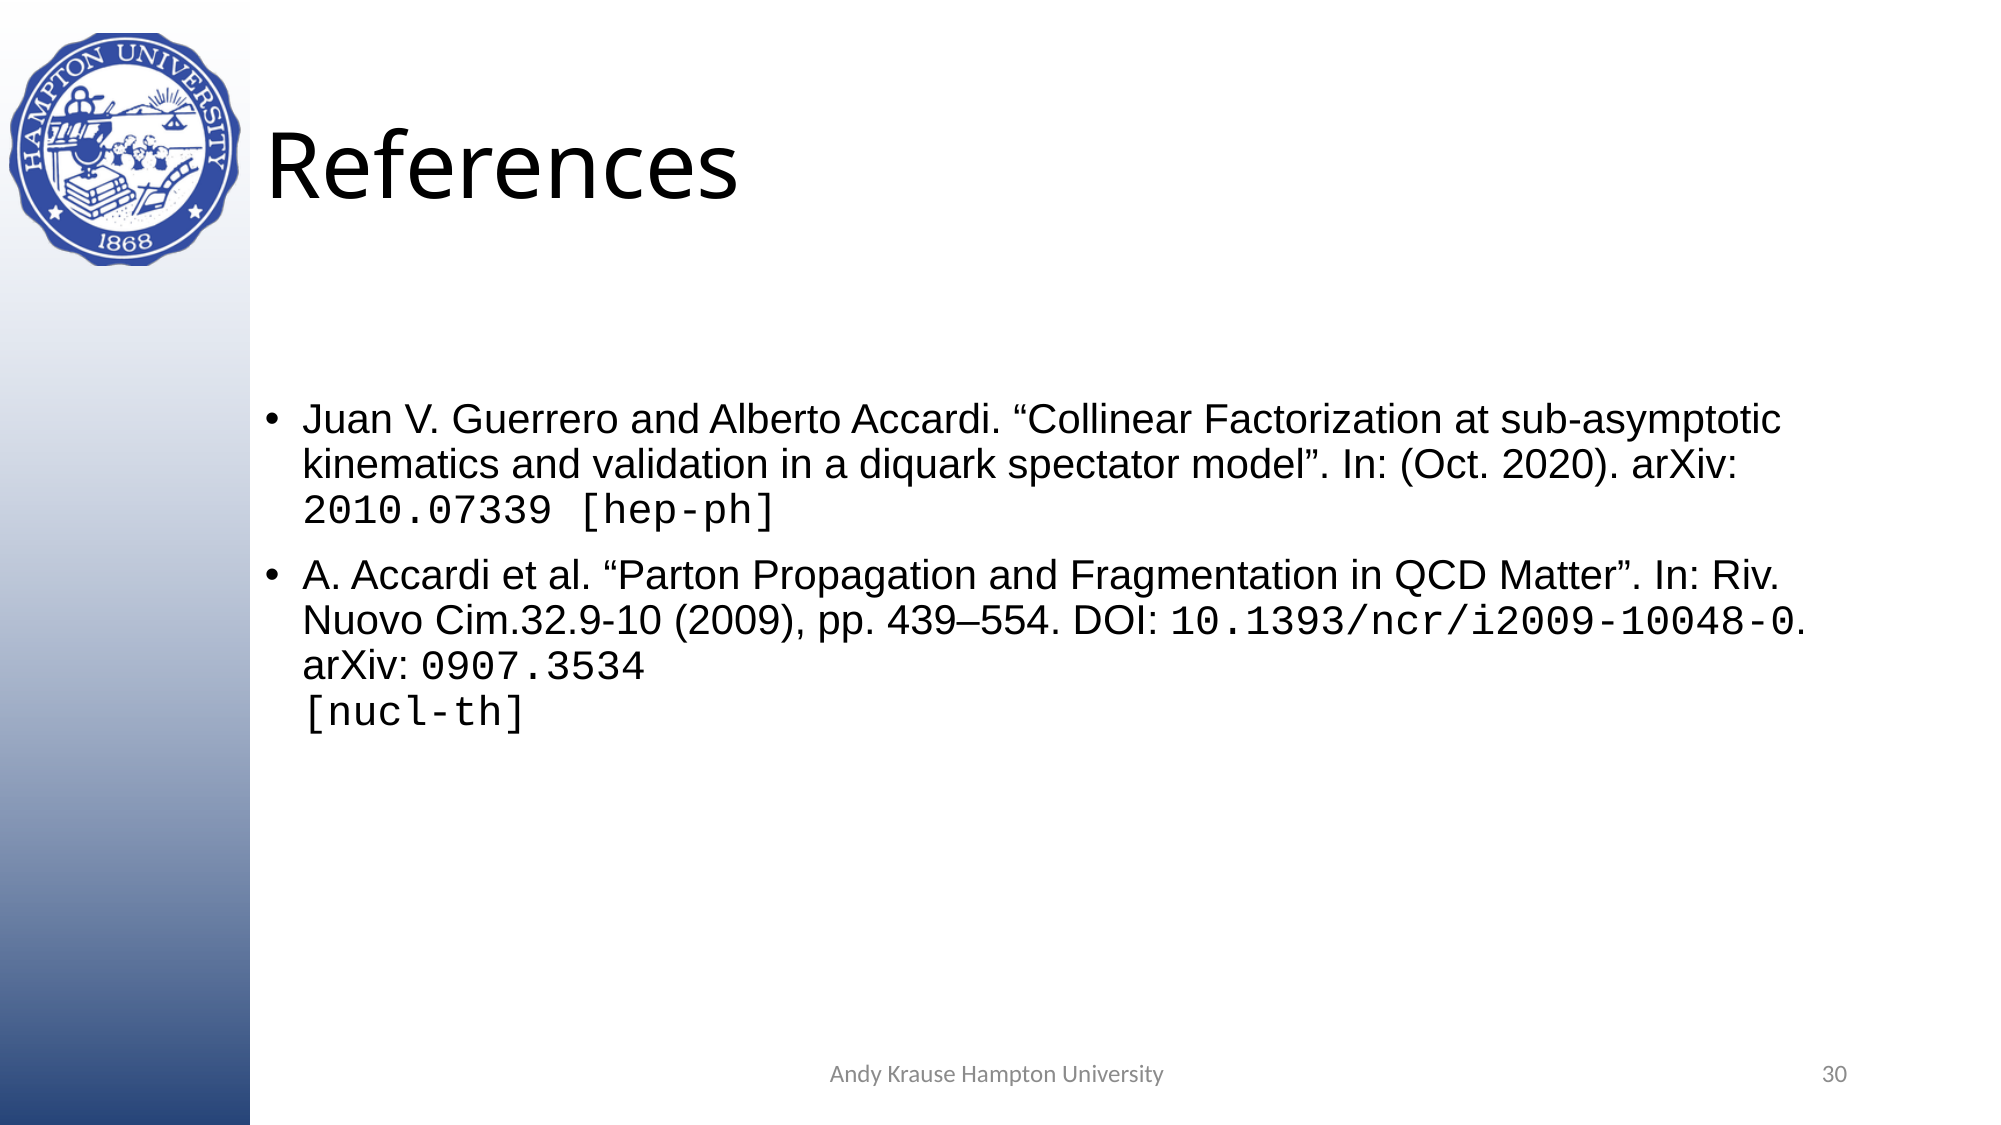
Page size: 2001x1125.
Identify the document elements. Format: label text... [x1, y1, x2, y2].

list Juan V. Guerrero and Alberto Accardi. “Collinear Factorization at sub-asymptotic kinematics and validation in a diquark spectator model”. In: (Oct. 2020). arXiv: 2010.07339 [hep-ph] A. Accardi et al. “Parton Propagation and Fragmentation in QCD Matter”. In: Riv. Nuovo Cim.32.9-10 (2009), pp. 439–554. DOI: 10.1393/ncr/i2009-10048-0. arXiv: 0907.3534 [nucl-th] [250, 299, 1863, 1014]
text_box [0, 0, 250, 1125]
slide_number 30 [1412, 1042, 1863, 1103]
title References [250, 59, 1863, 278]
footer Andy Krause Hampton University [662, 1042, 1338, 1103]
